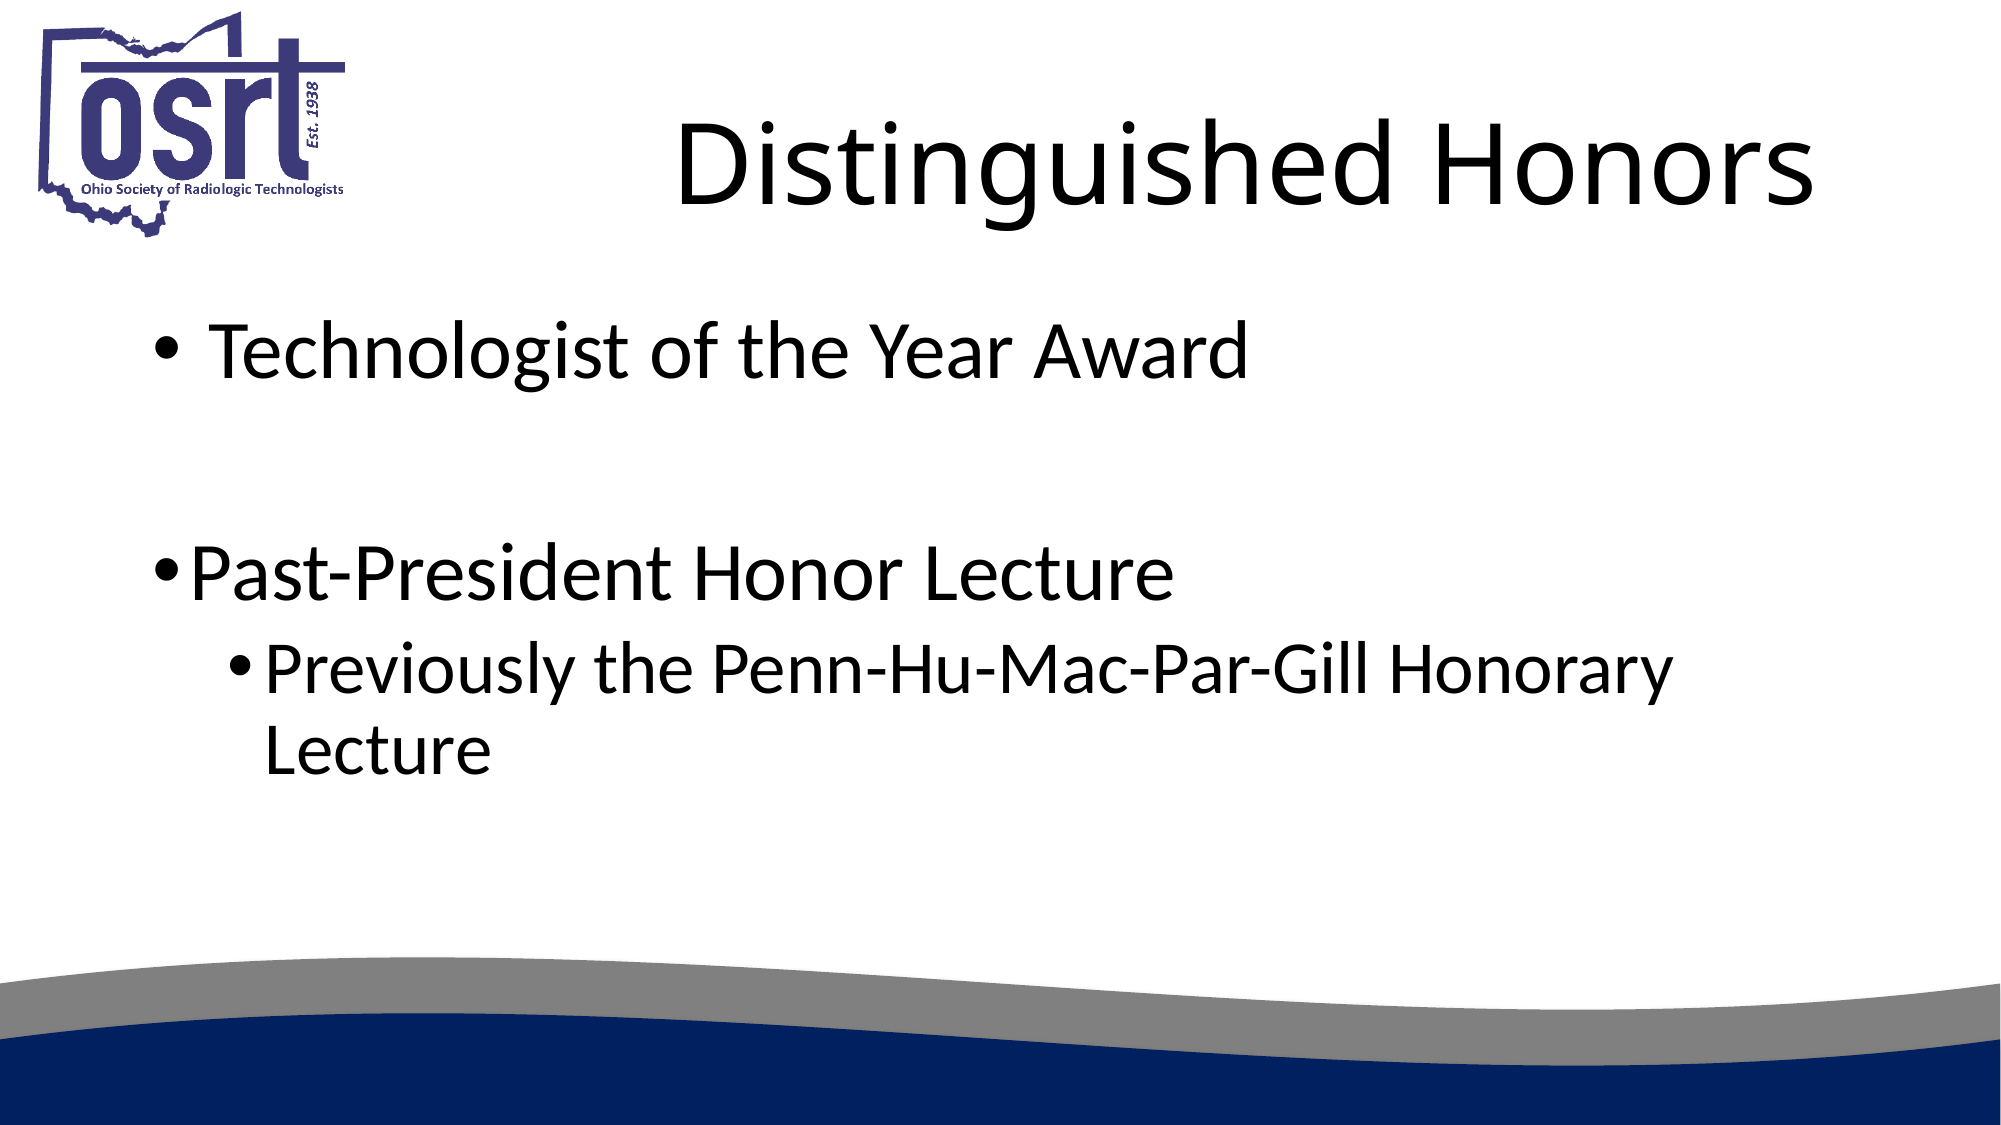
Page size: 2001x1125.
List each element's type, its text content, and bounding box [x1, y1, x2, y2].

title Distinguished Honors [437, 59, 1863, 278]
list Technologist of the Year Award Past-President Honor Lecture Previously the Penn-Hu-Mac-Par-Gill Honorary Lecture [137, 299, 1863, 1014]
picture [0, 3, 386, 253]
